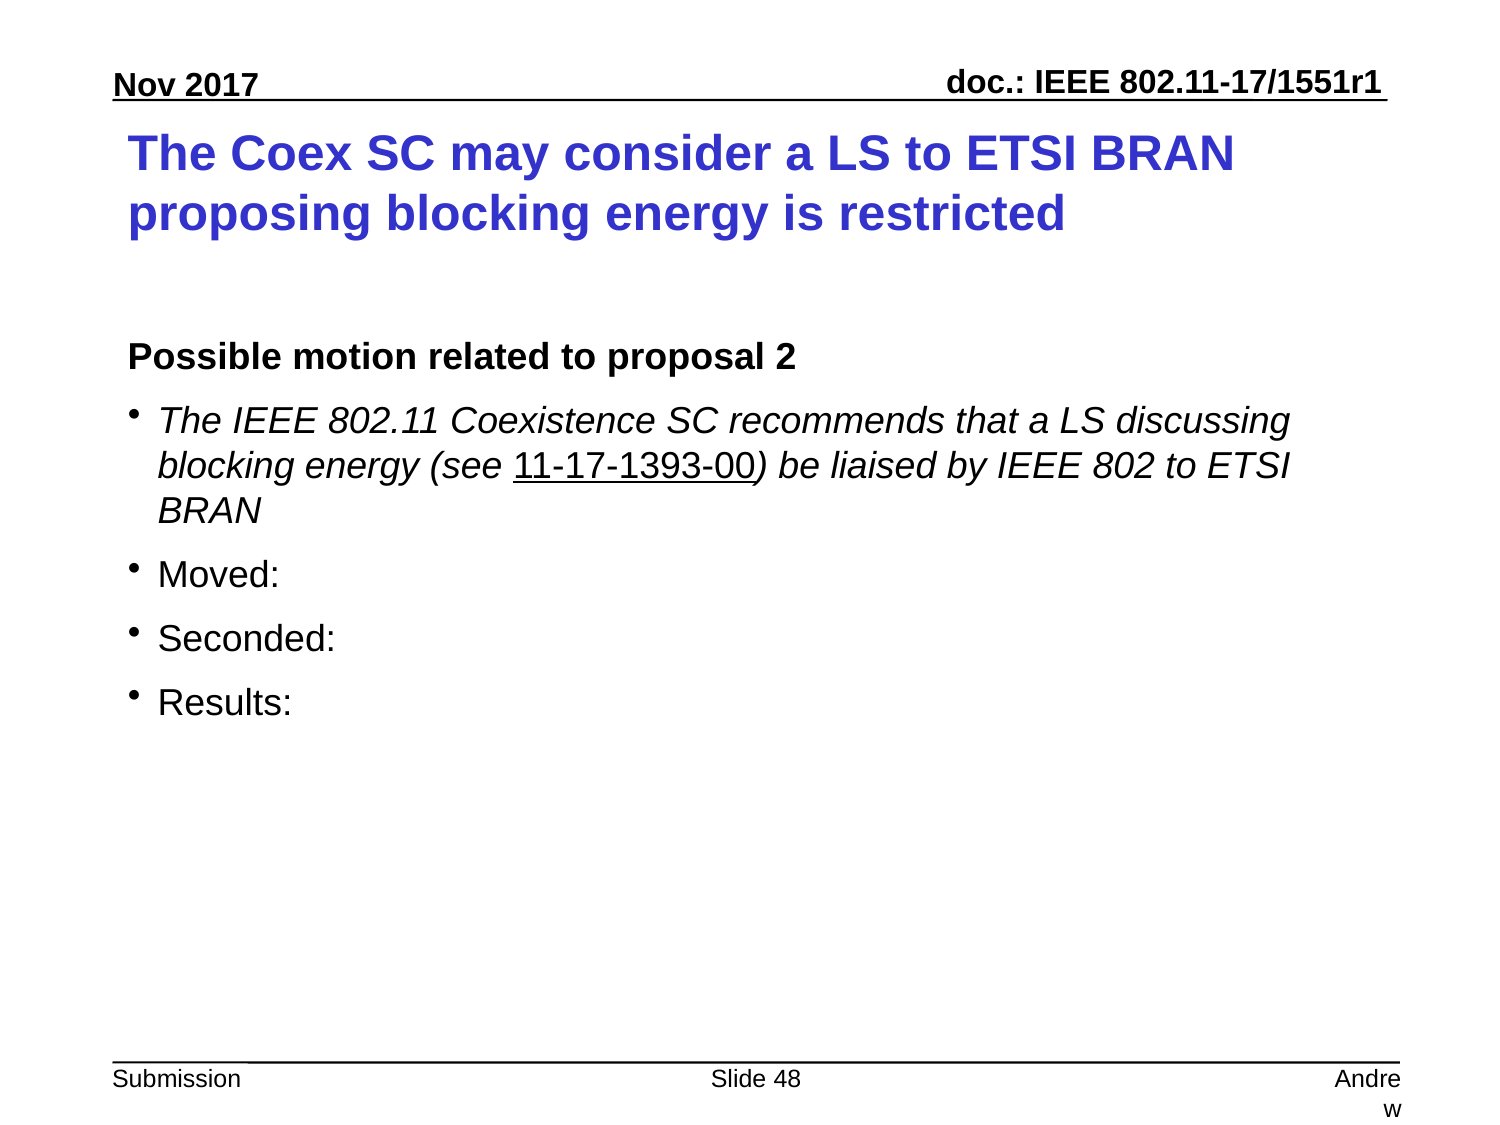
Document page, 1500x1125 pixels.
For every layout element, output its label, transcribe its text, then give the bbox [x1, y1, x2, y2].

footer Andrew Myles, Cisco [1320, 1061, 1402, 1093]
slide_number Slide 48 [709, 1061, 803, 1093]
title The Coex SC may consider a LS to ETSI BRAN proposing blocking energy is restricted [112, 112, 1388, 288]
list Possible motion related to proposal 2 The IEEE 802.11 Coexistence SC recommends that a LS discussing blocking energy (see 11-17-1393-00) be liaised by IEEE 802 to ETSI BRAN Moved: Seconded: Results: [112, 324, 1388, 1000]
